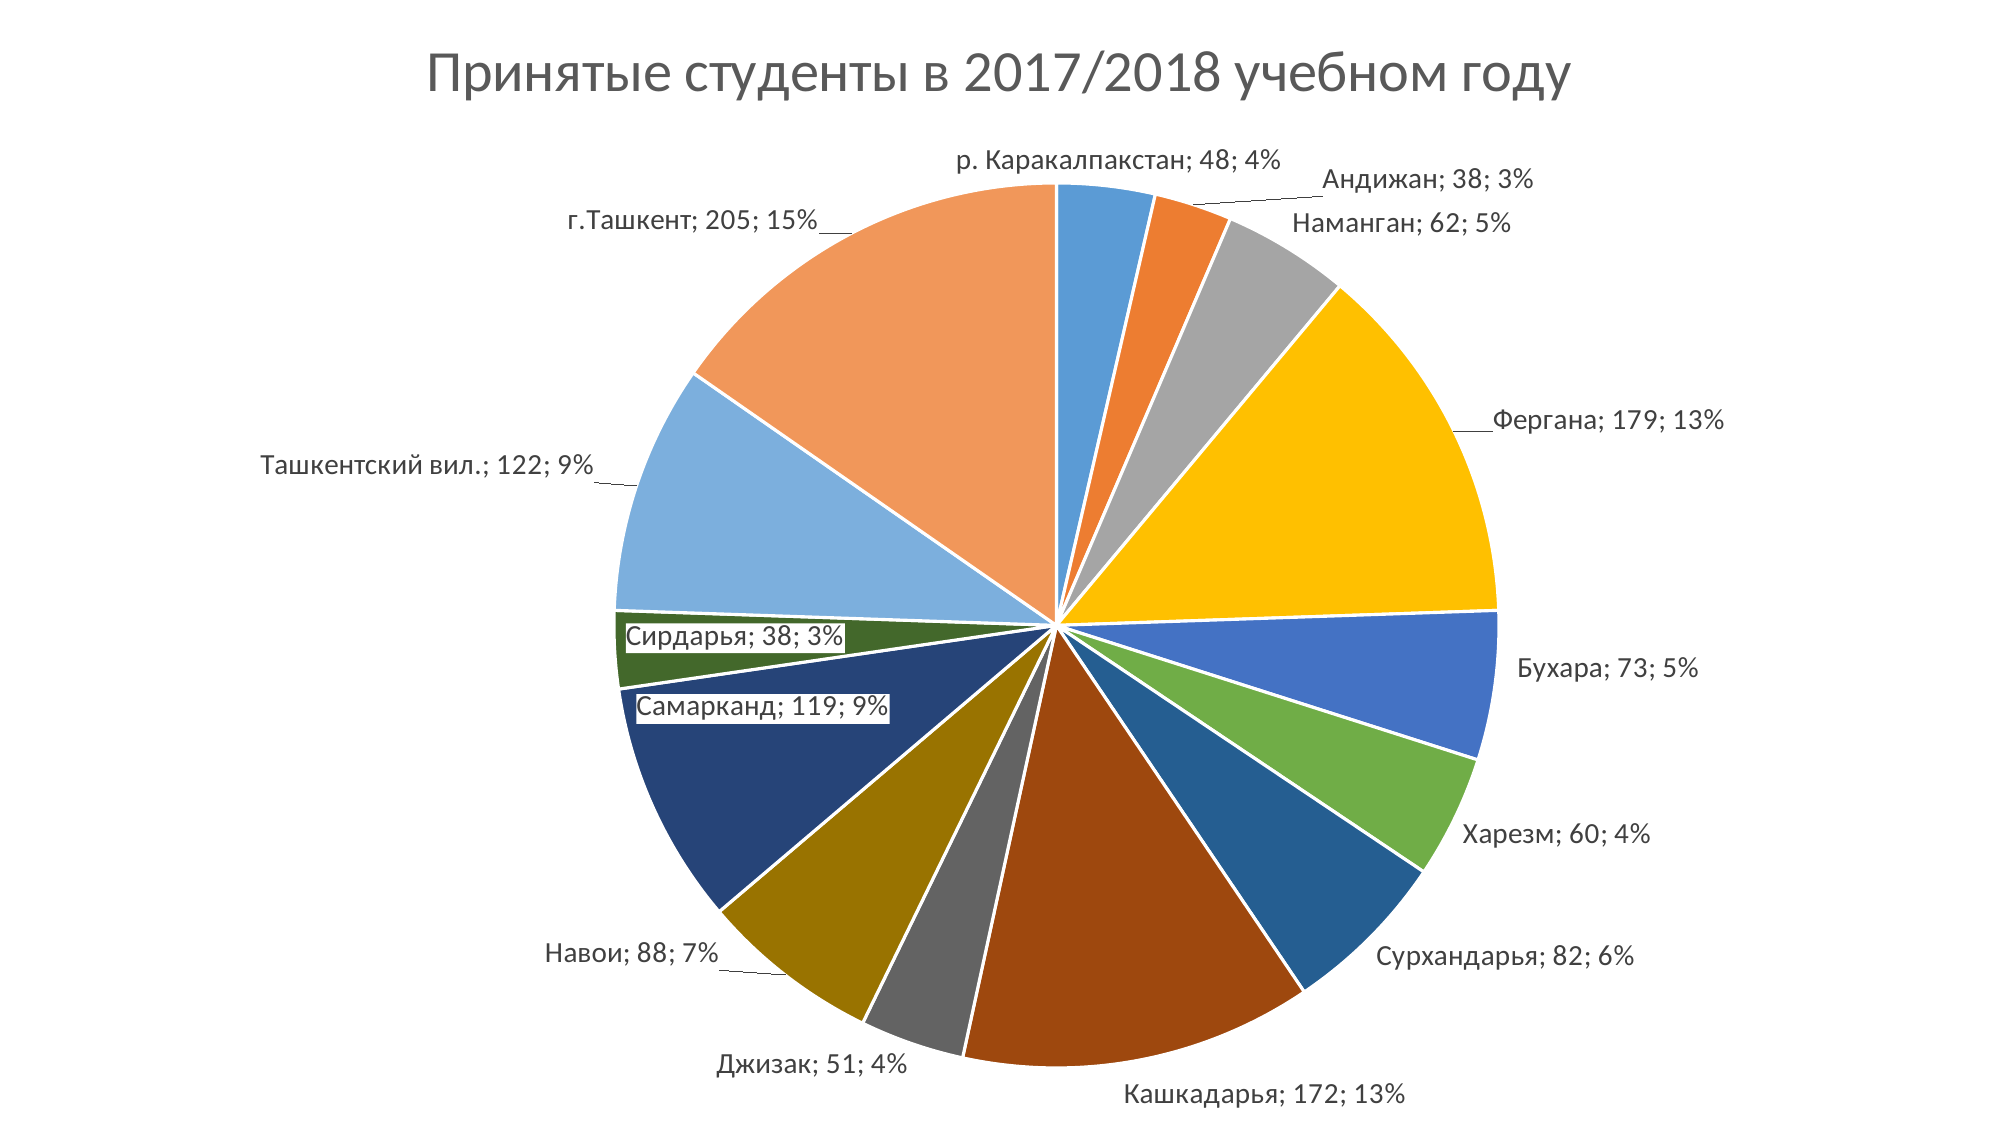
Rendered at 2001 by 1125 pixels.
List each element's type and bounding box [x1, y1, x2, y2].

chart [0, 0, 2000, 1125]
